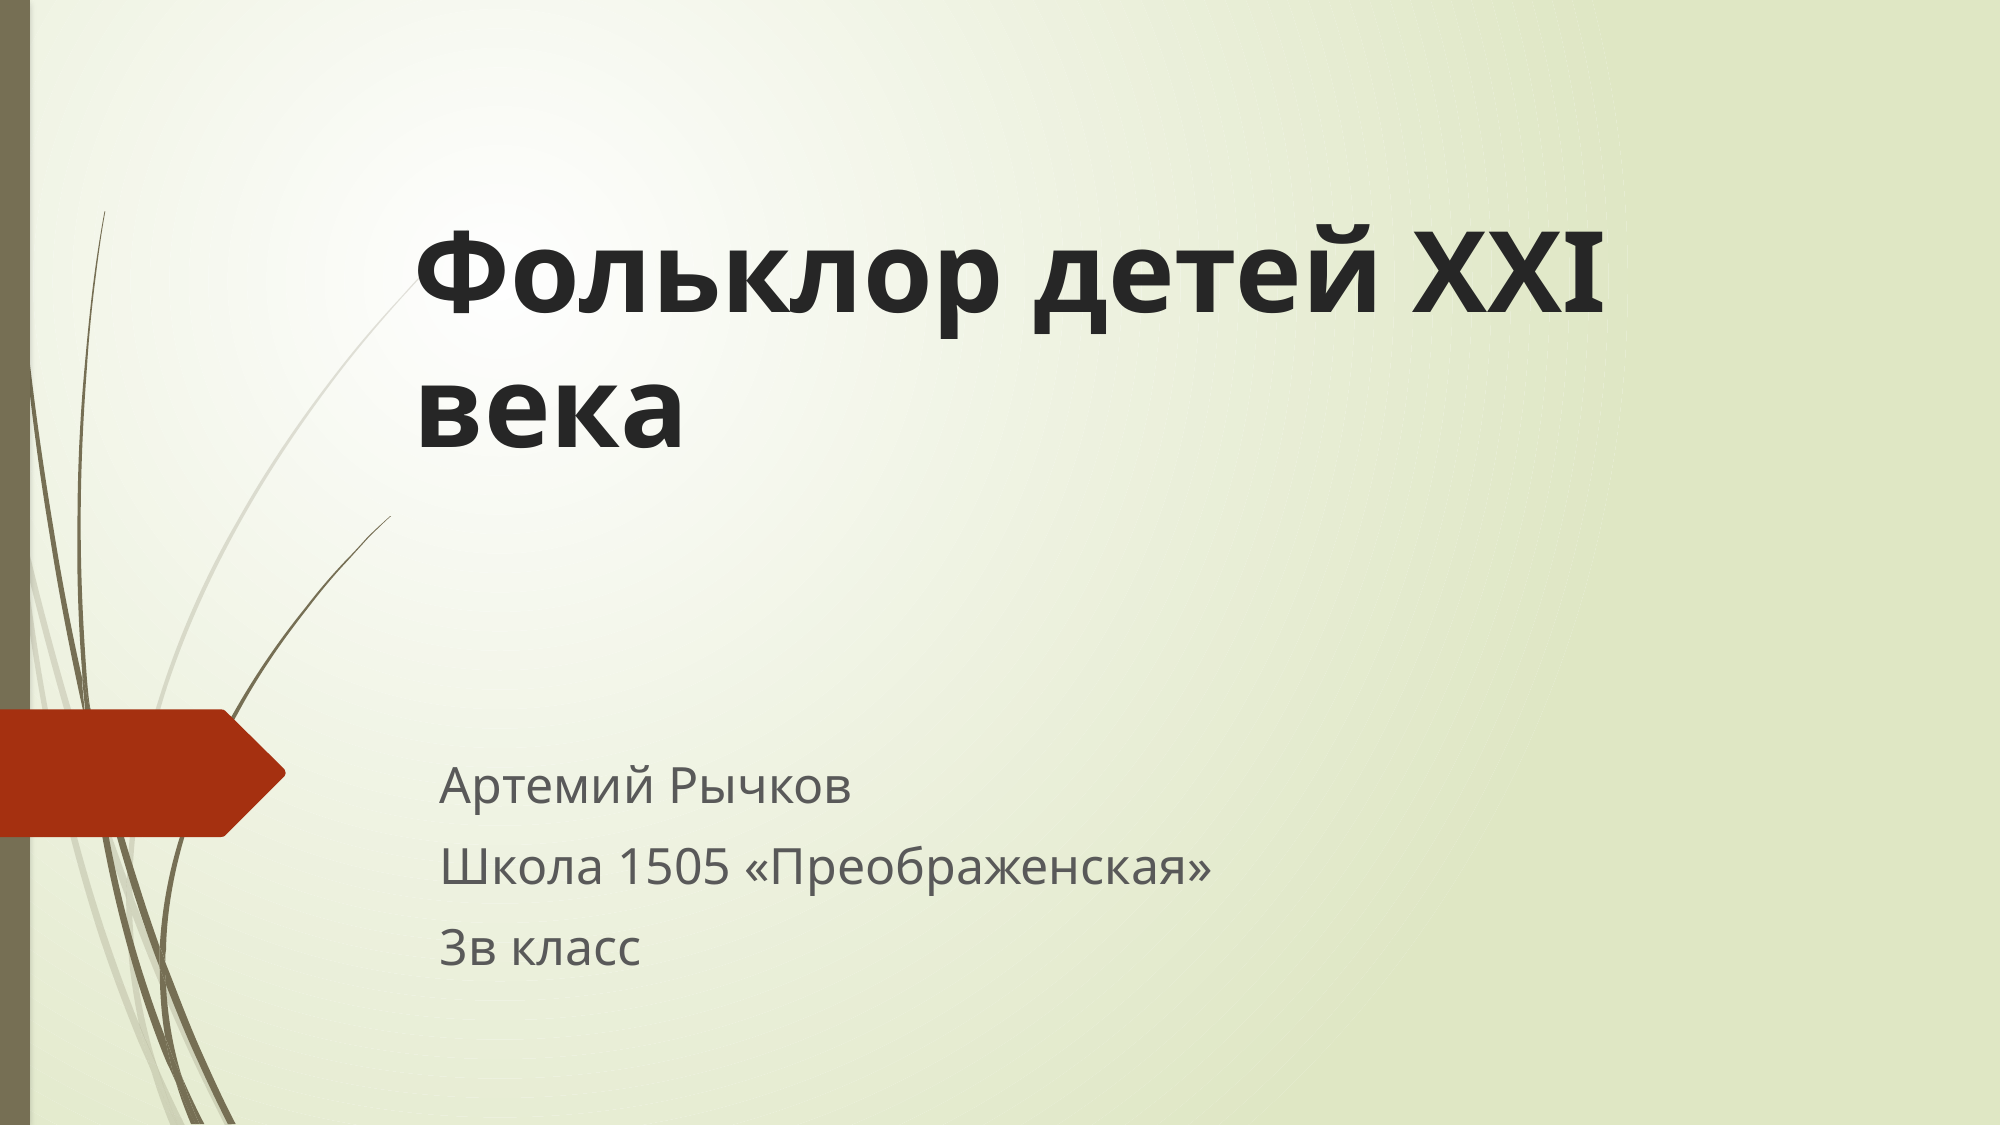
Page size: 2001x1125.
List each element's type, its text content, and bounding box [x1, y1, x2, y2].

subtitle Артемий Рычков Школа 1505 «Преображенская» 3в класс [424, 746, 1888, 931]
title Фольклор детей XXI века [398, 106, 1888, 478]
